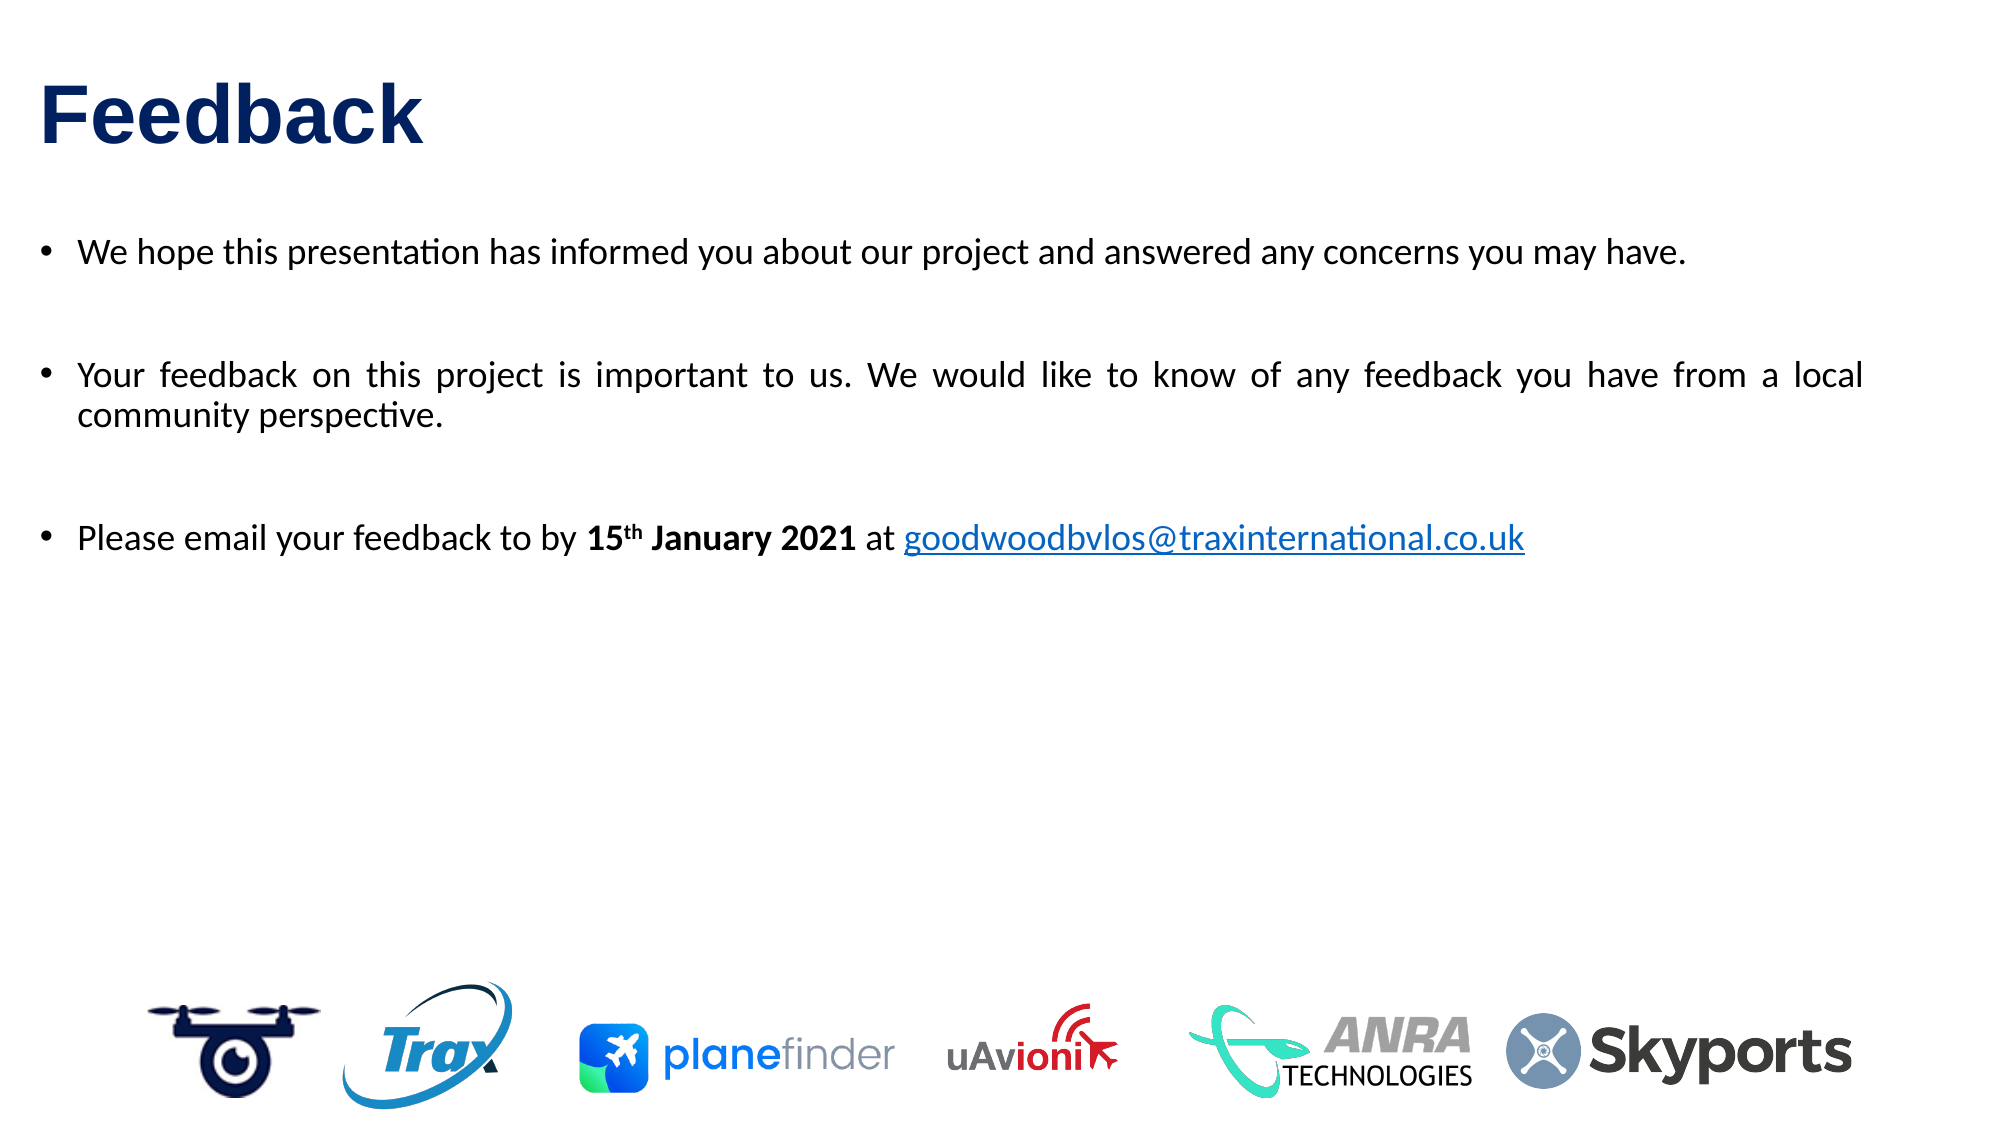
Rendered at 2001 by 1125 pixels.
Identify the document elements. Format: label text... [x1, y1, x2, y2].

picture [325, 969, 544, 1125]
picture [579, 1022, 895, 1094]
picture [147, 1005, 321, 1098]
list We hope this presentation has informed you about our project and answered any concerns you may have. Your feedback on this project is important to us. We would like to know of any feedback you have from a local community perspective. Please email your feedback to by 15th January 2021 at goodwoodbvlos@traxinternational.co.uk [24, 224, 1882, 969]
picture [933, 995, 1133, 1075]
picture [1189, 1005, 1472, 1098]
picture [1506, 1013, 1852, 1089]
title Feedback [24, 7, 1750, 224]
